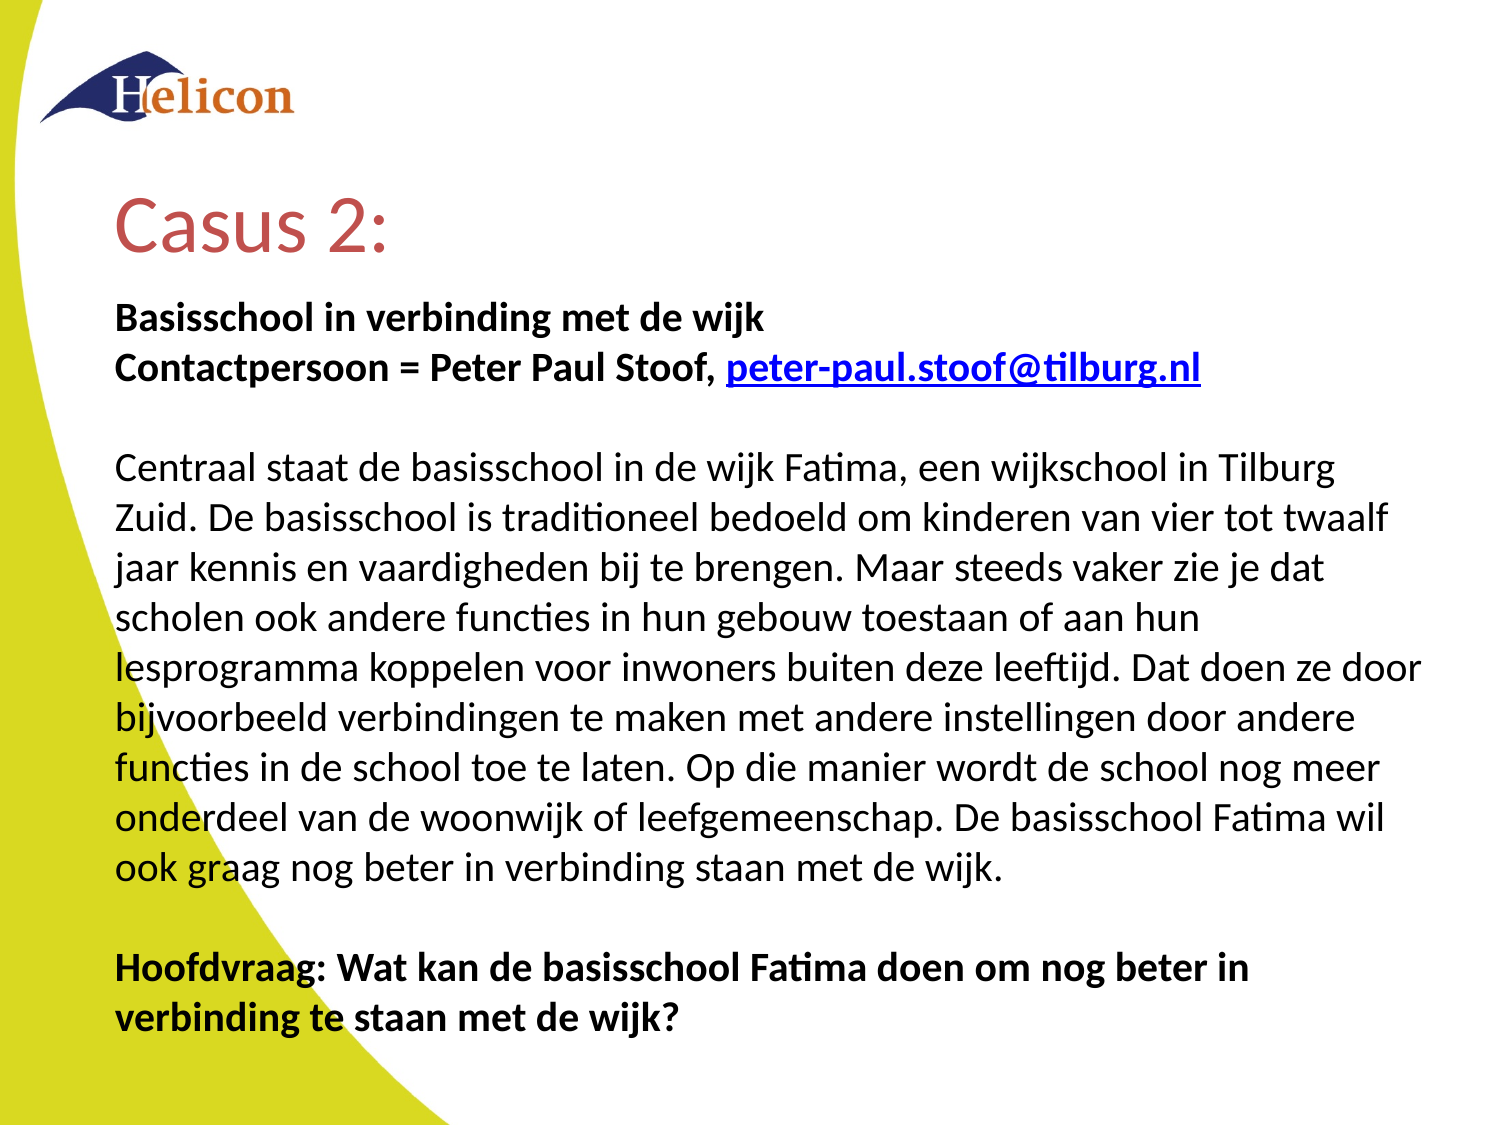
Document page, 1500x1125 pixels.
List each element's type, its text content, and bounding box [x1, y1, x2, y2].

text_box Casus 2: [100, 161, 1187, 277]
text_box Basisschool in verbinding met de wijk Contactpersoon = Peter Paul Stoof, peter-paul.stoof@tilburg.nl Centraal staat de basisschool in de wijk Fatima, een wijkschool in Tilburg Zuid. De basisschool is traditioneel bedoeld om kinderen van vier tot twaalf jaar kennis en vaardigheden bij te brengen. Maar steeds vaker zie je dat scholen ook andere functies in hun gebouw toestaan of aan hun lesprogramma koppelen voor inwoners buiten deze leeftijd. Dat doen ze door bijvoorbeeld verbindingen te maken met andere instellingen door andere functies in de school toe te laten. Op die manier wordt de school nog meer onderdeel van de woonwijk of leefgemeenschap. De basisschool Fatima wil ook graag nog beter in verbinding staan met de wijk. Hoofdvraag: Wat kan de basisschool Fatima doen om nog beter in verbinding te staan met de wijk? [100, 281, 1459, 1047]
picture [0, 0, 1500, 1125]
